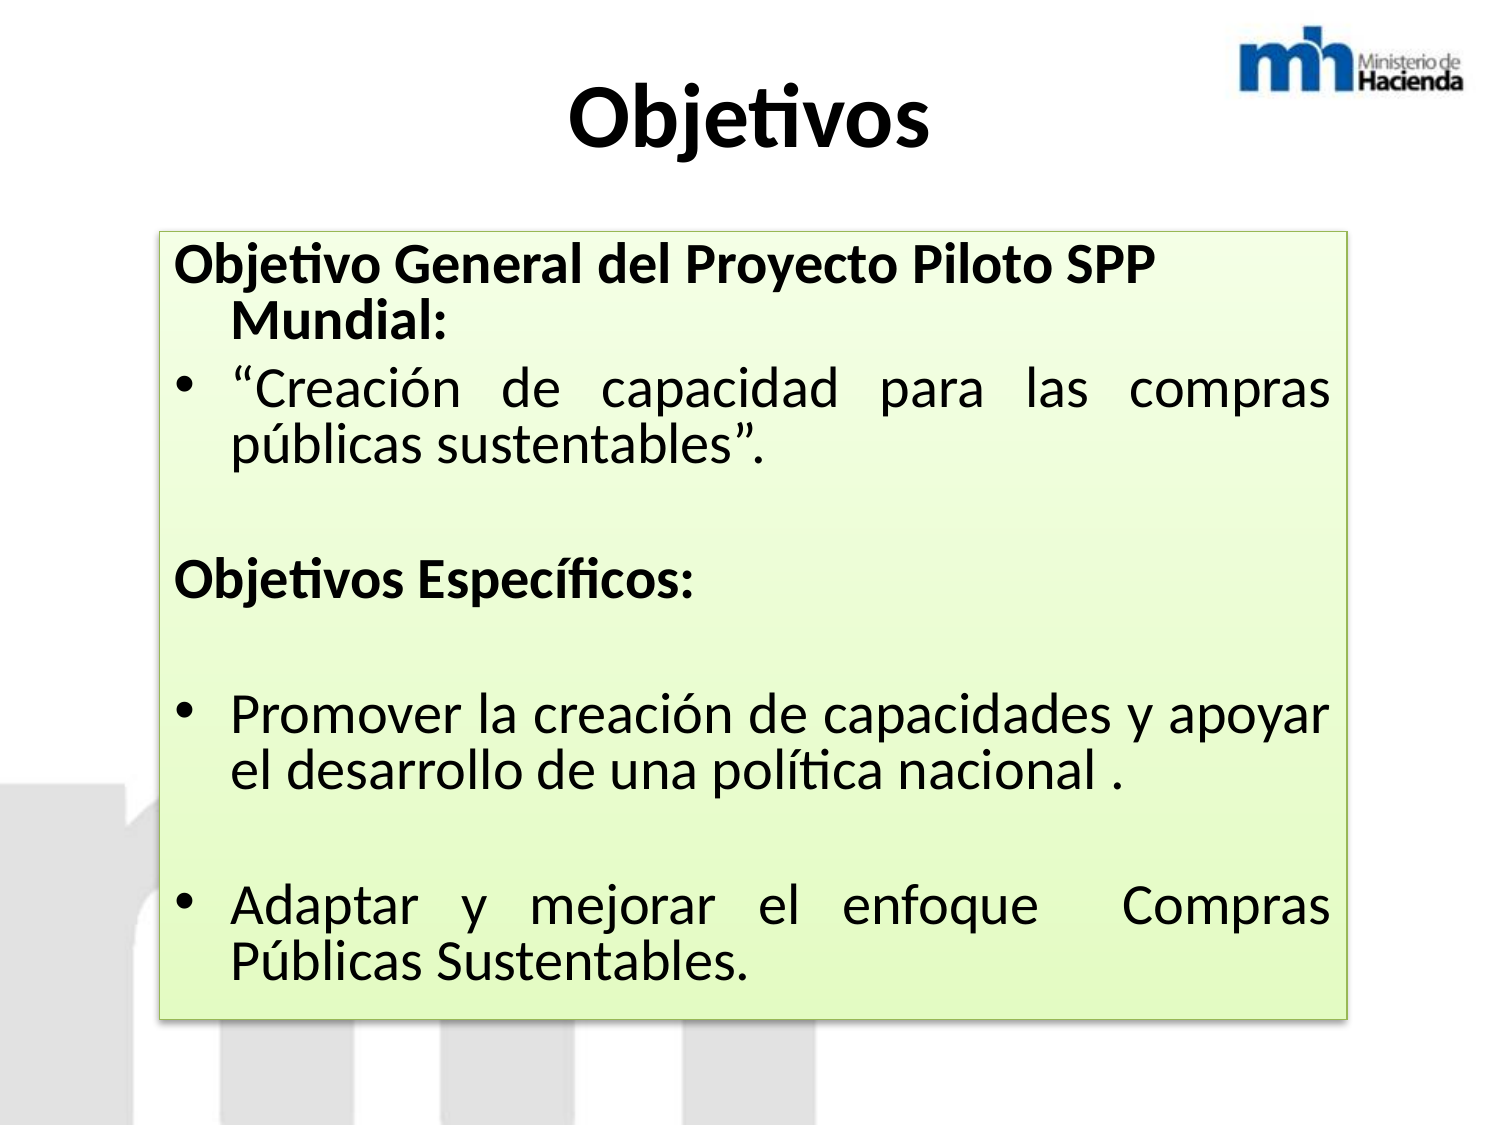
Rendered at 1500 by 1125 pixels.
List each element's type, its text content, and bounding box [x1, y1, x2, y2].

title Objetivos [74, 45, 1426, 176]
list Objetivo General del Proyecto Piloto SPP Mundial: “Creación de capacidad para las compras públicas sustentables”. Objetivos Específicos: Promover la creación de capacidades y apoyar el desarrollo de una política nacional . Adaptar y mejorar el enfoque Compras Públicas Sustentables. [159, 231, 1348, 1020]
picture [0, 0, 1500, 1125]
